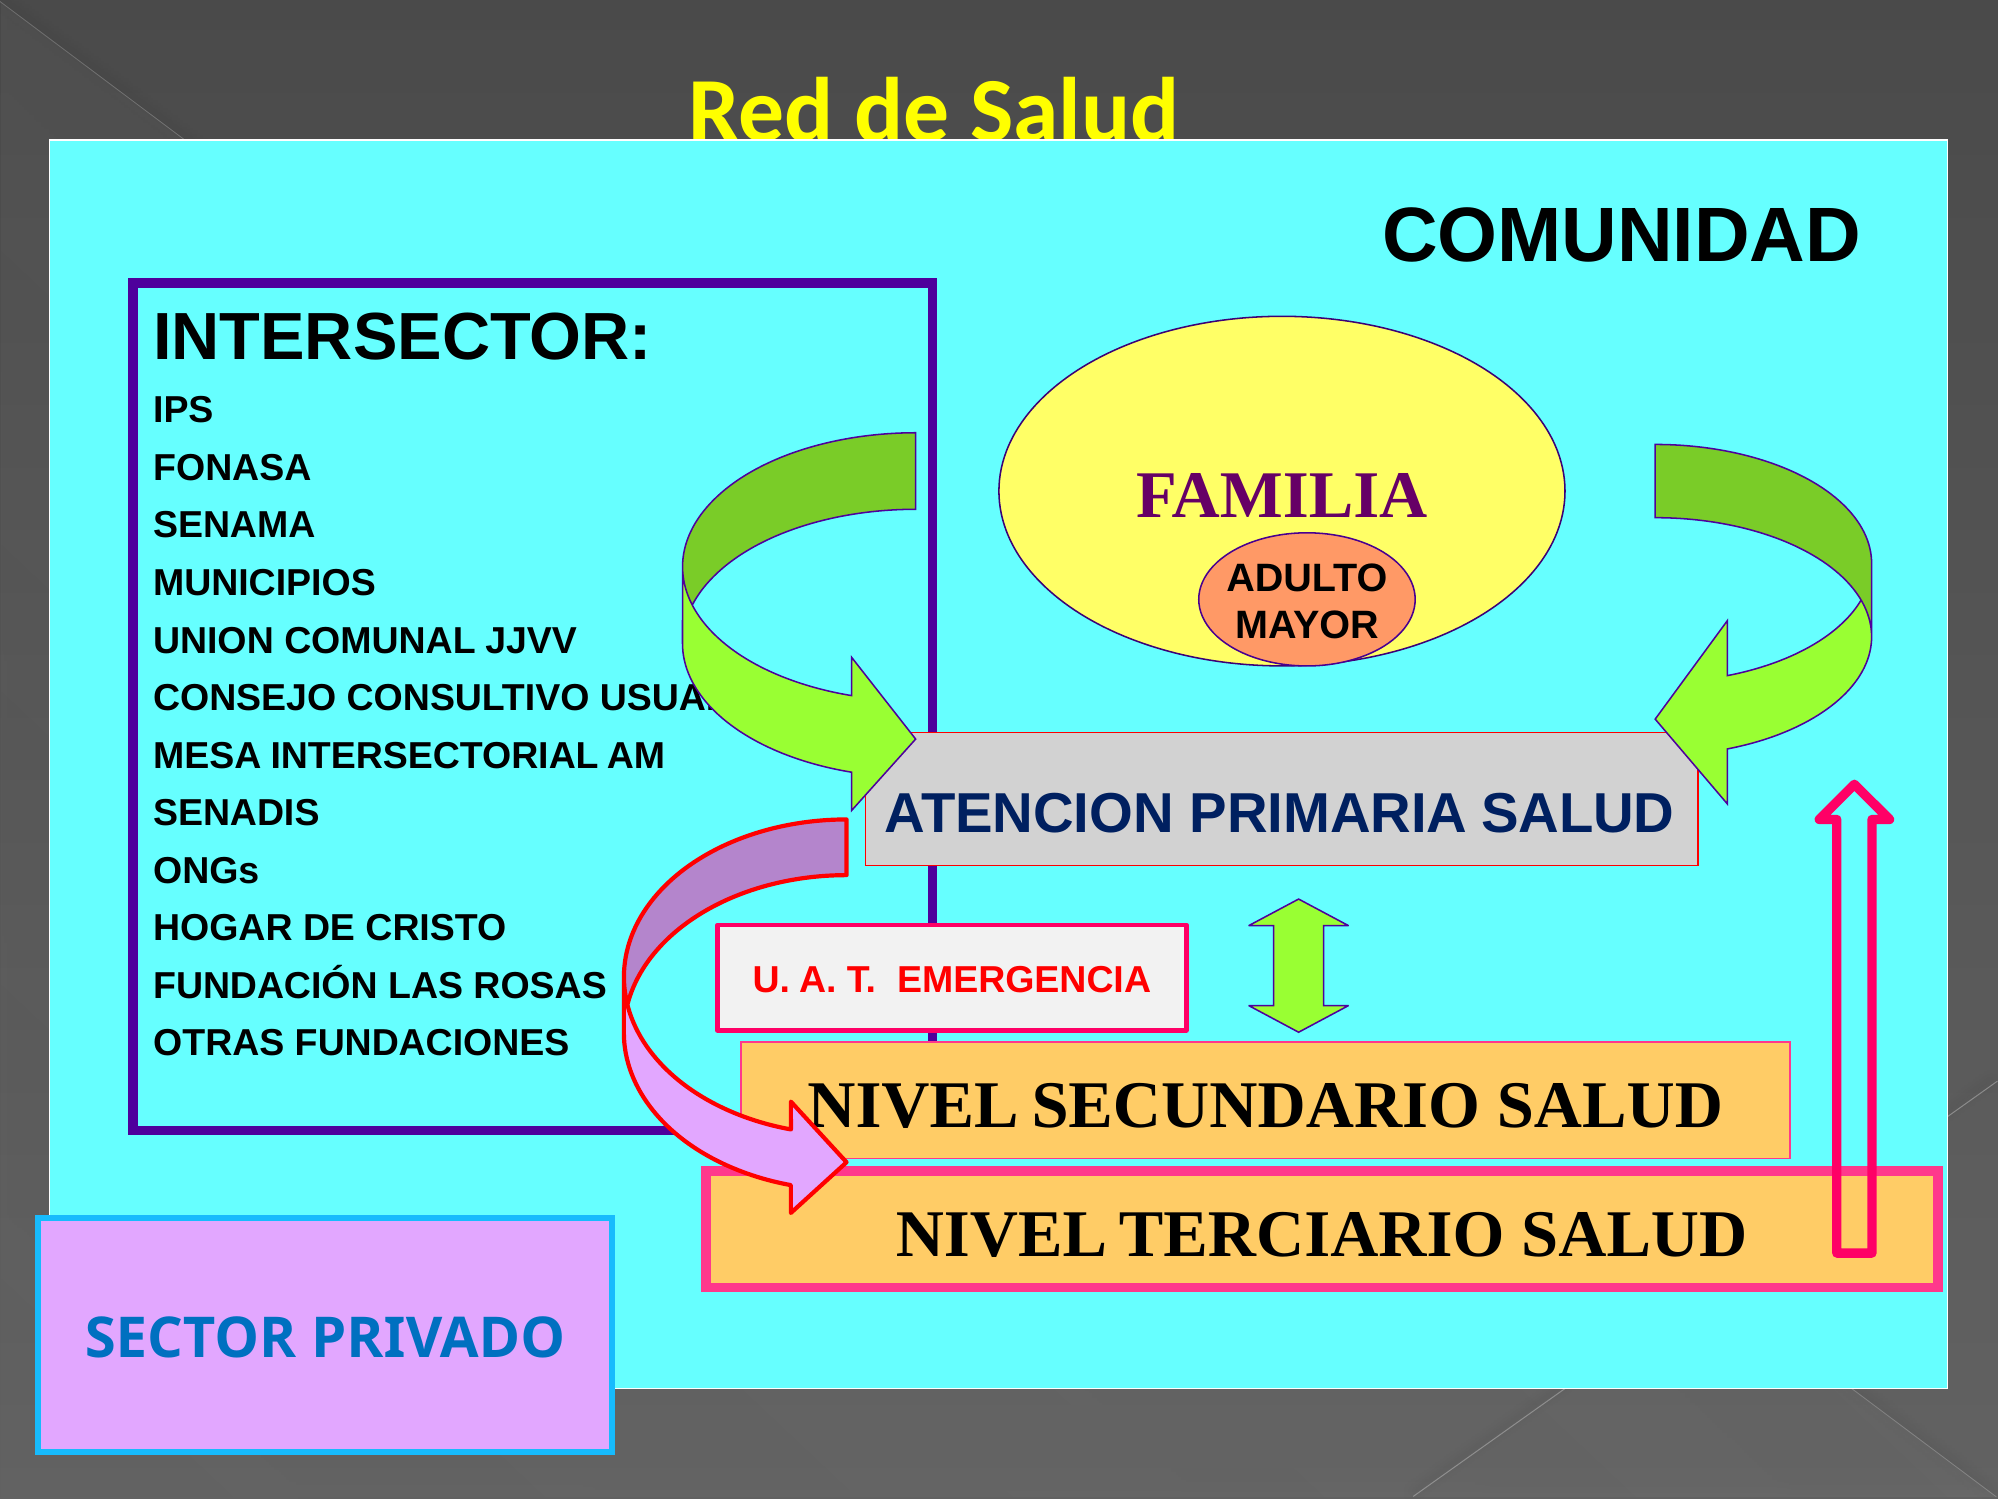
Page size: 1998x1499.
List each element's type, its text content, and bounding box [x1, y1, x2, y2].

text_box [1817, 782, 1892, 1256]
text_box ADULTO MAYOR [1198, 532, 1416, 666]
text_box FAMILIA [998, 316, 1566, 666]
text_box Red de Salud [668, 39, 1201, 139]
text_box [682, 432, 916, 811]
text_box [49, 139, 1948, 1389]
text_box ATENCION PRIMARIA SALUD [849, 765, 1715, 854]
text_box [1248, 899, 1349, 1033]
text_box [894, 732, 1693, 765]
text_box [621, 817, 849, 1215]
text_box [1655, 444, 1872, 804]
text_box NIVEL TERCIARIO SALUD [706, 1171, 1939, 1288]
text_box NIVEL SECUNDARIO SALUD [741, 1042, 1790, 1159]
text_box COMUNIDAD [1362, 174, 1912, 288]
text_box SECTOR PRIVADO [37, 1217, 613, 1453]
text_box [865, 854, 1699, 866]
text_box U. A. T. EMERGENCIA [716, 923, 1188, 1032]
text_box INTERSECTOR: IPS FONASA SENAMA MUNICIPIOS UNION COMUNAL JJVV CONSEJO CONSULTIVO USUARIO MESA INTERSECTORIAL AM SENADIS ONGs HOGAR DE CRISTO FUNDACIÓN LAS ROSAS OTRAS FUNDACIONES [133, 282, 933, 1131]
